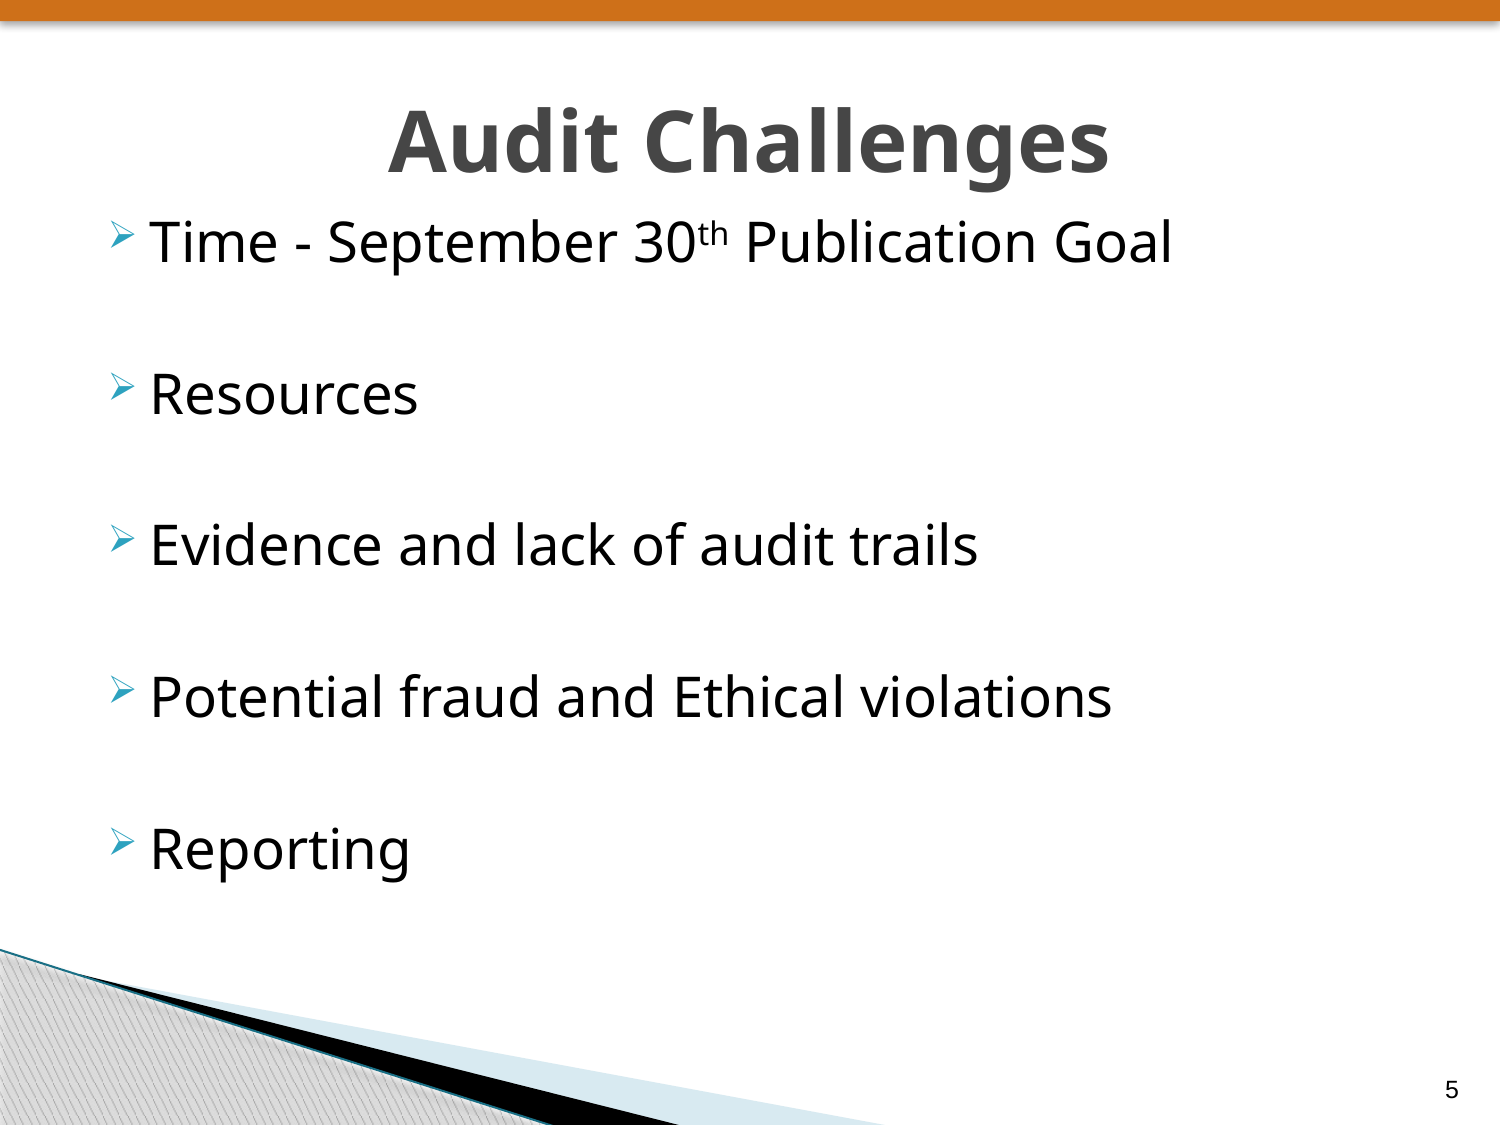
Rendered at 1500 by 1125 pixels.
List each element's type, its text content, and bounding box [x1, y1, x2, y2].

slide_number 5 [1388, 1051, 1474, 1112]
title Audit Challenges [0, 45, 1500, 233]
list Time - September 30th Publication Goal Resources Evidence and lack of audit trails Potential fraud and Ethical violations Reporting [75, 233, 1425, 986]
